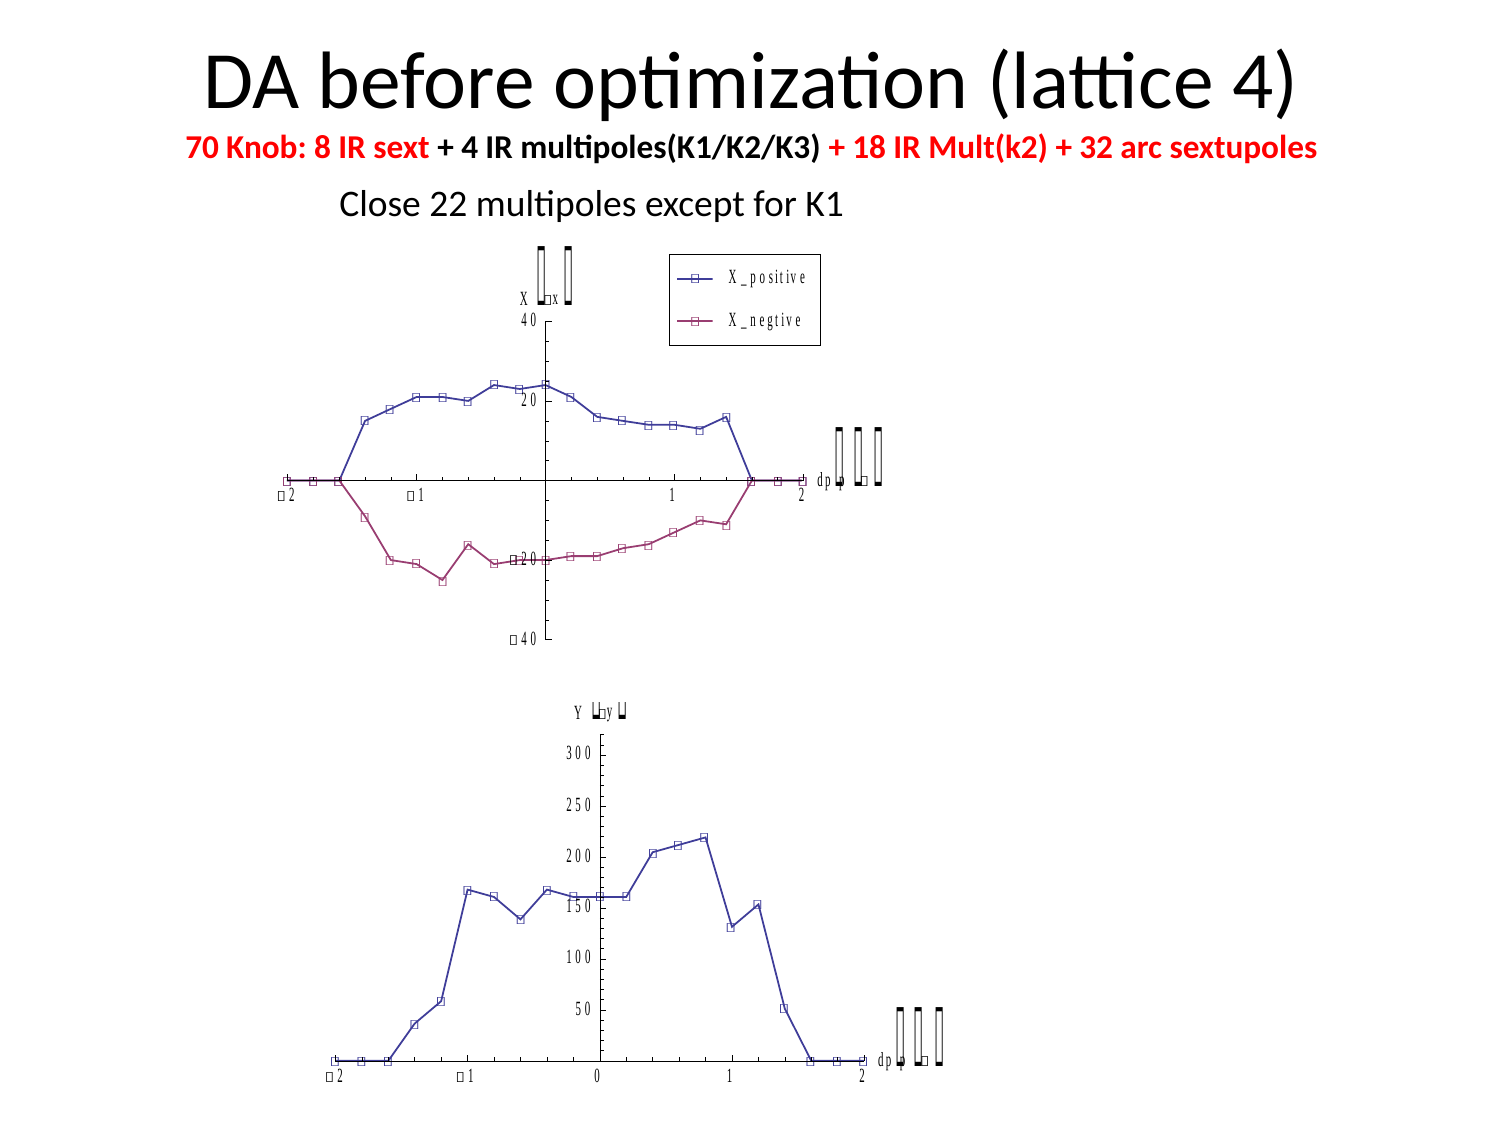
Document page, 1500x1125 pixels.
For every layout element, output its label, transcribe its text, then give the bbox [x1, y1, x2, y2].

title DA before optimization (lattice 4) 70 Knob: 8 IR sext + 4 IR multipoles(K1/K2/K3) + 18 IR Mult(k2) + 32 arc sextupoles [76, 19, 1427, 173]
picture [265, 243, 885, 668]
text_box Close 22 multipoles except for K1 [324, 171, 927, 231]
picture [324, 702, 944, 1094]
